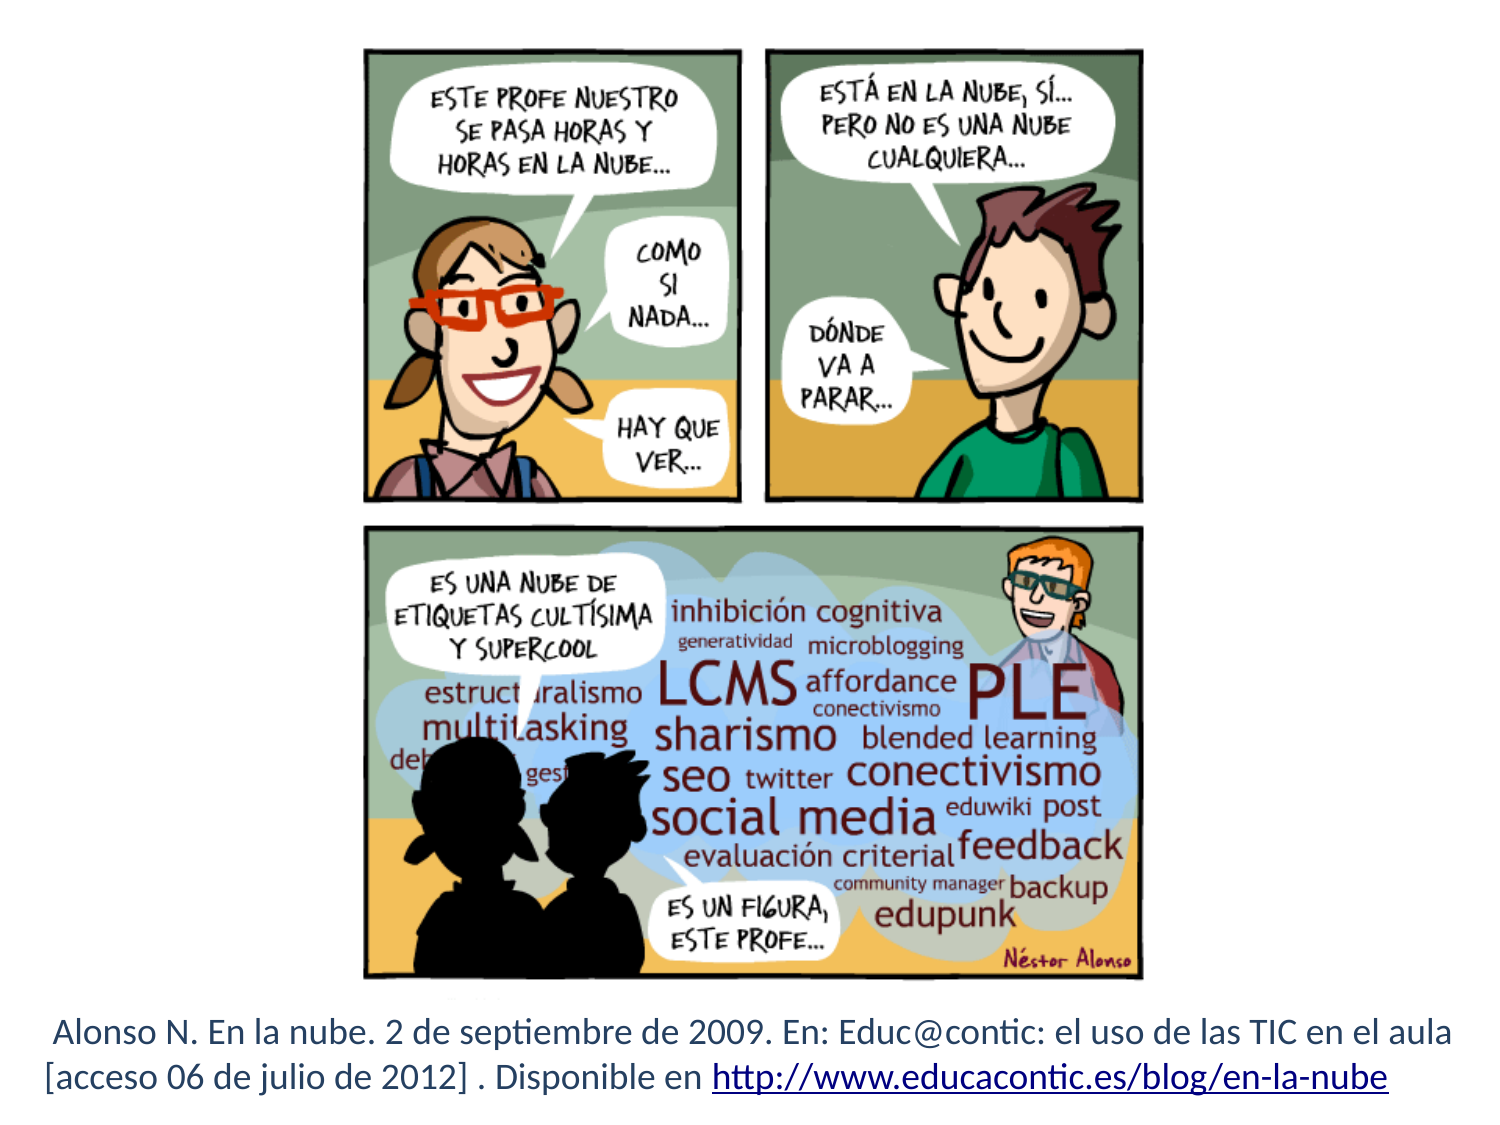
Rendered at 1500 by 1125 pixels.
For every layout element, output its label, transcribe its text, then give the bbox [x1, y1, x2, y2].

picture [348, 30, 1161, 1000]
text_box Alonso N. En la nube. 2 de septiembre de 2009. En: Educ@contic: el uso de las TIC en el aula [acceso 06 de julio de 2012] . Disponible en http://www.educacontic.es/blog/en-la-nube [29, 999, 1500, 1105]
